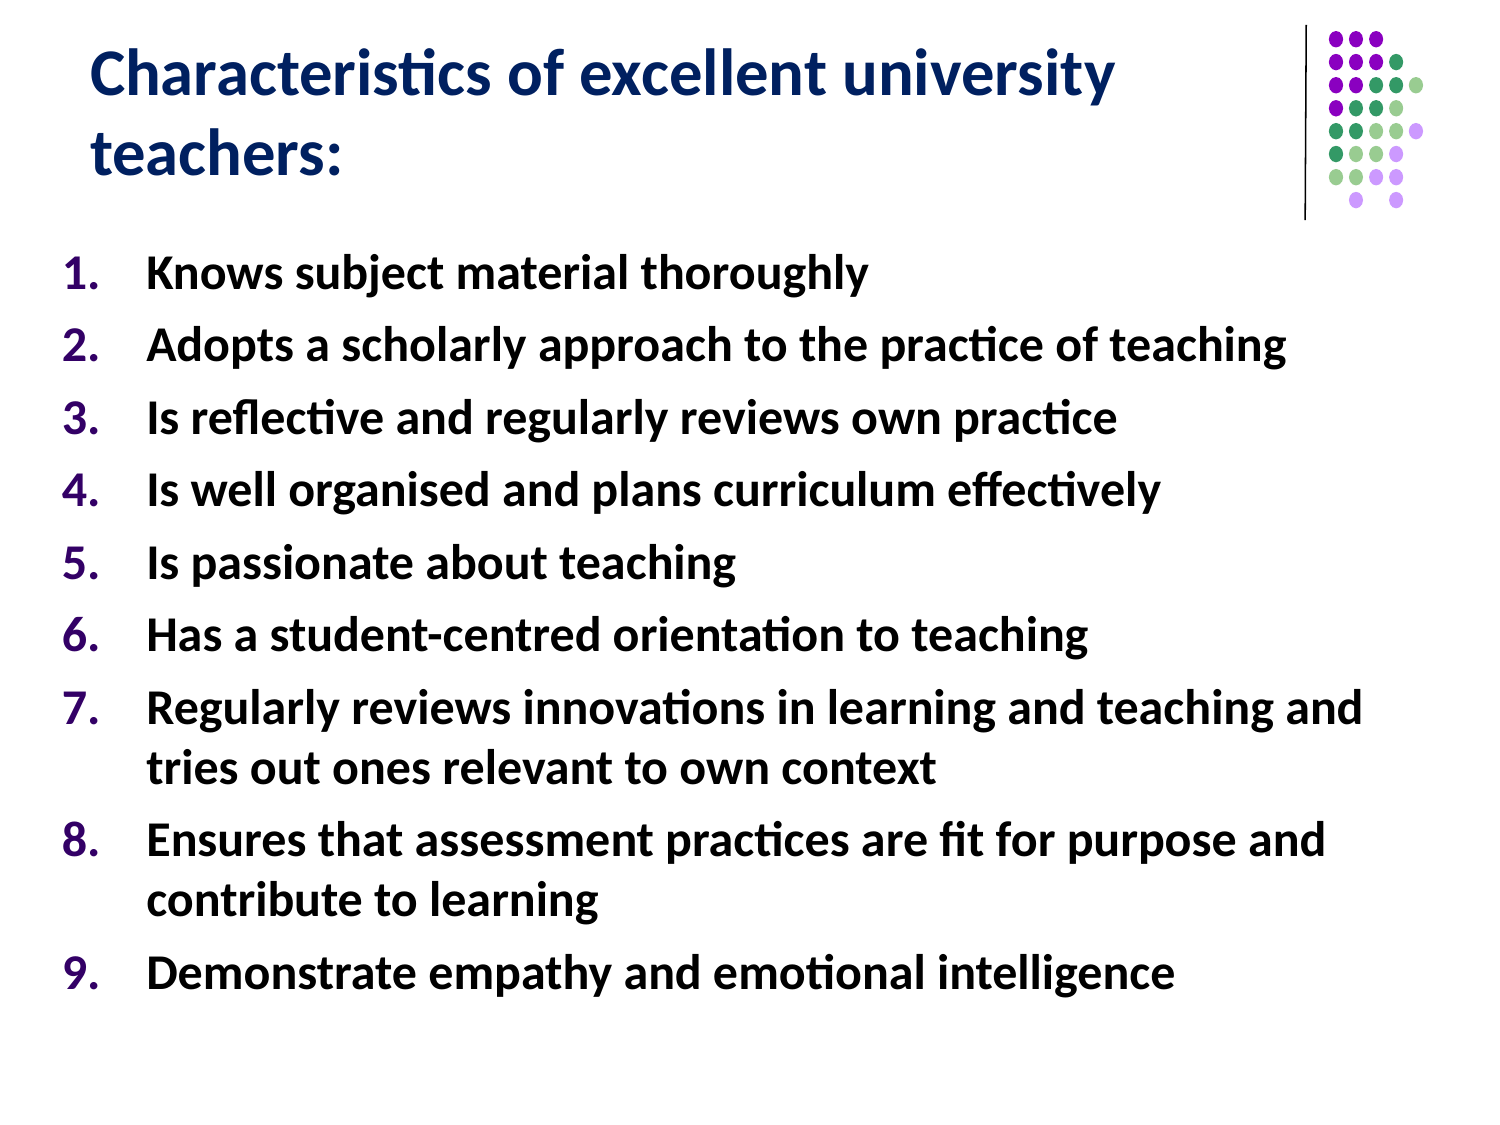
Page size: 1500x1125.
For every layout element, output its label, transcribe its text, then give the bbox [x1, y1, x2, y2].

list Knows subject material thoroughly Adopts a scholarly approach to the practice of teaching Is reflective and regularly reviews own practice Is well organised and plans curriculum effectively Is passionate about teaching Has a student-centred orientation to teaching Regularly reviews innovations in learning and teaching and tries out ones relevant to own context Ensures that assessment practices are fit for purpose and contribute to learning Demonstrate empathy and emotional intelligence [46, 231, 1466, 1018]
title Characteristics of excellent university teachers: [74, 19, 1313, 197]
